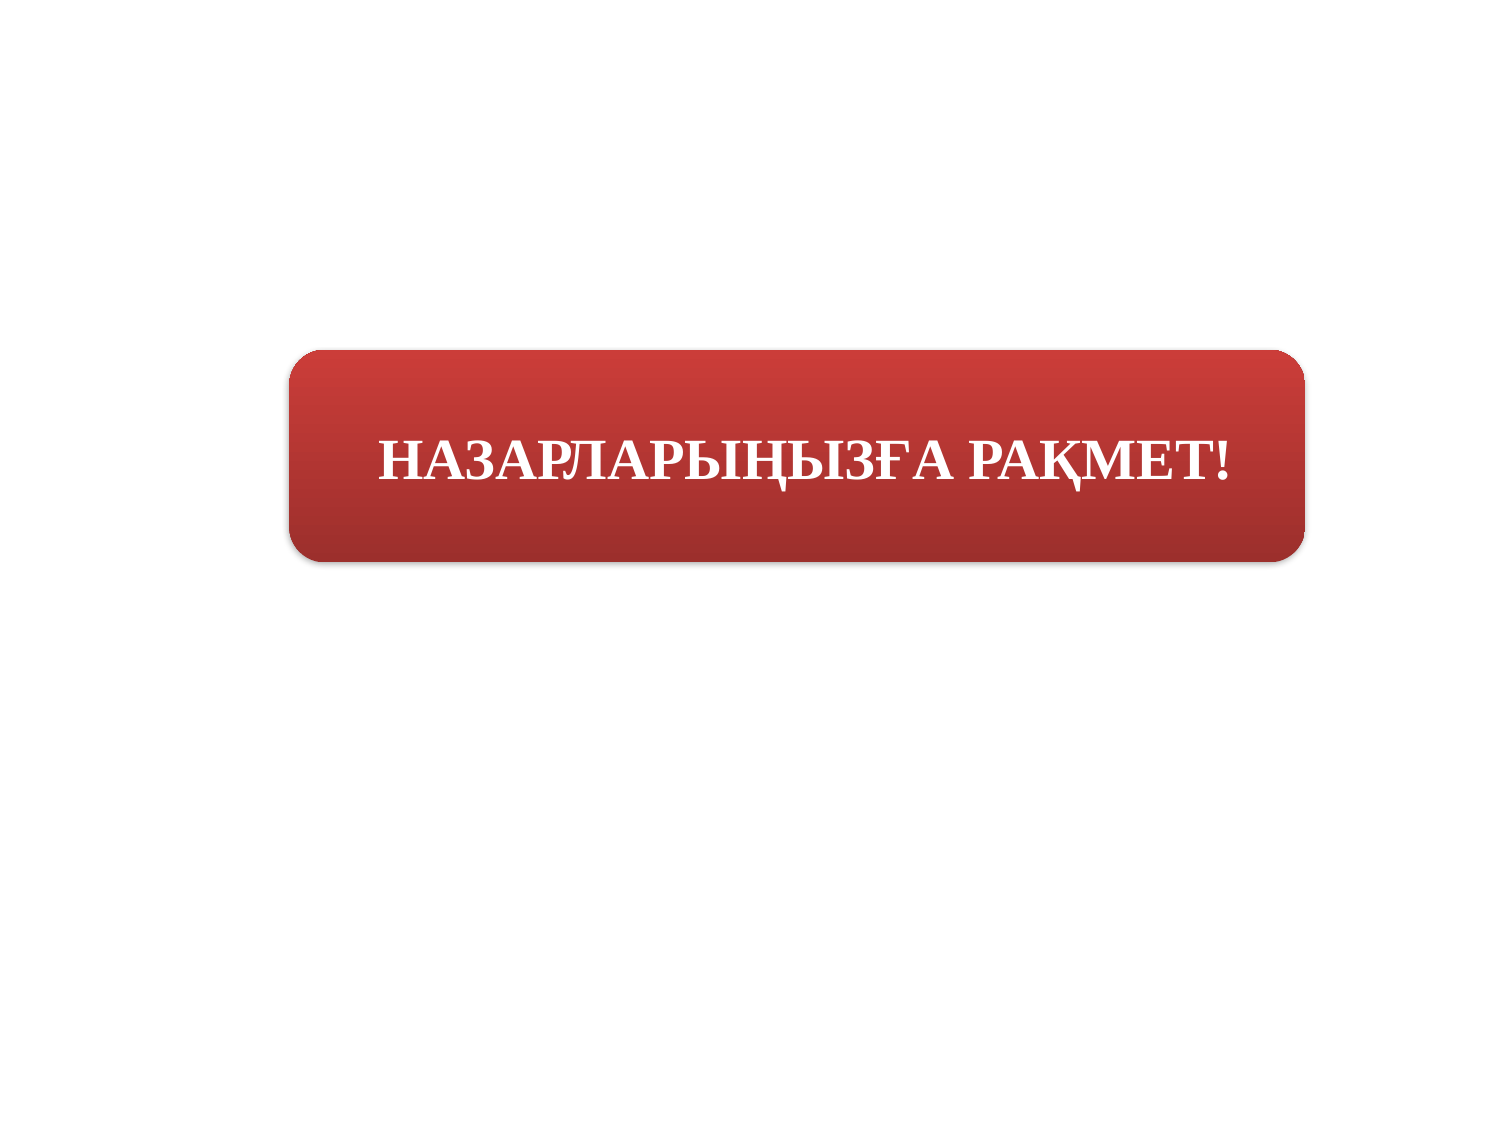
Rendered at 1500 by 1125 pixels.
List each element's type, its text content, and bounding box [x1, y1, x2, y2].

text_box НАЗАРЛАРЫҢЫЗҒА РАҚМЕТ! [289, 349, 1306, 563]
